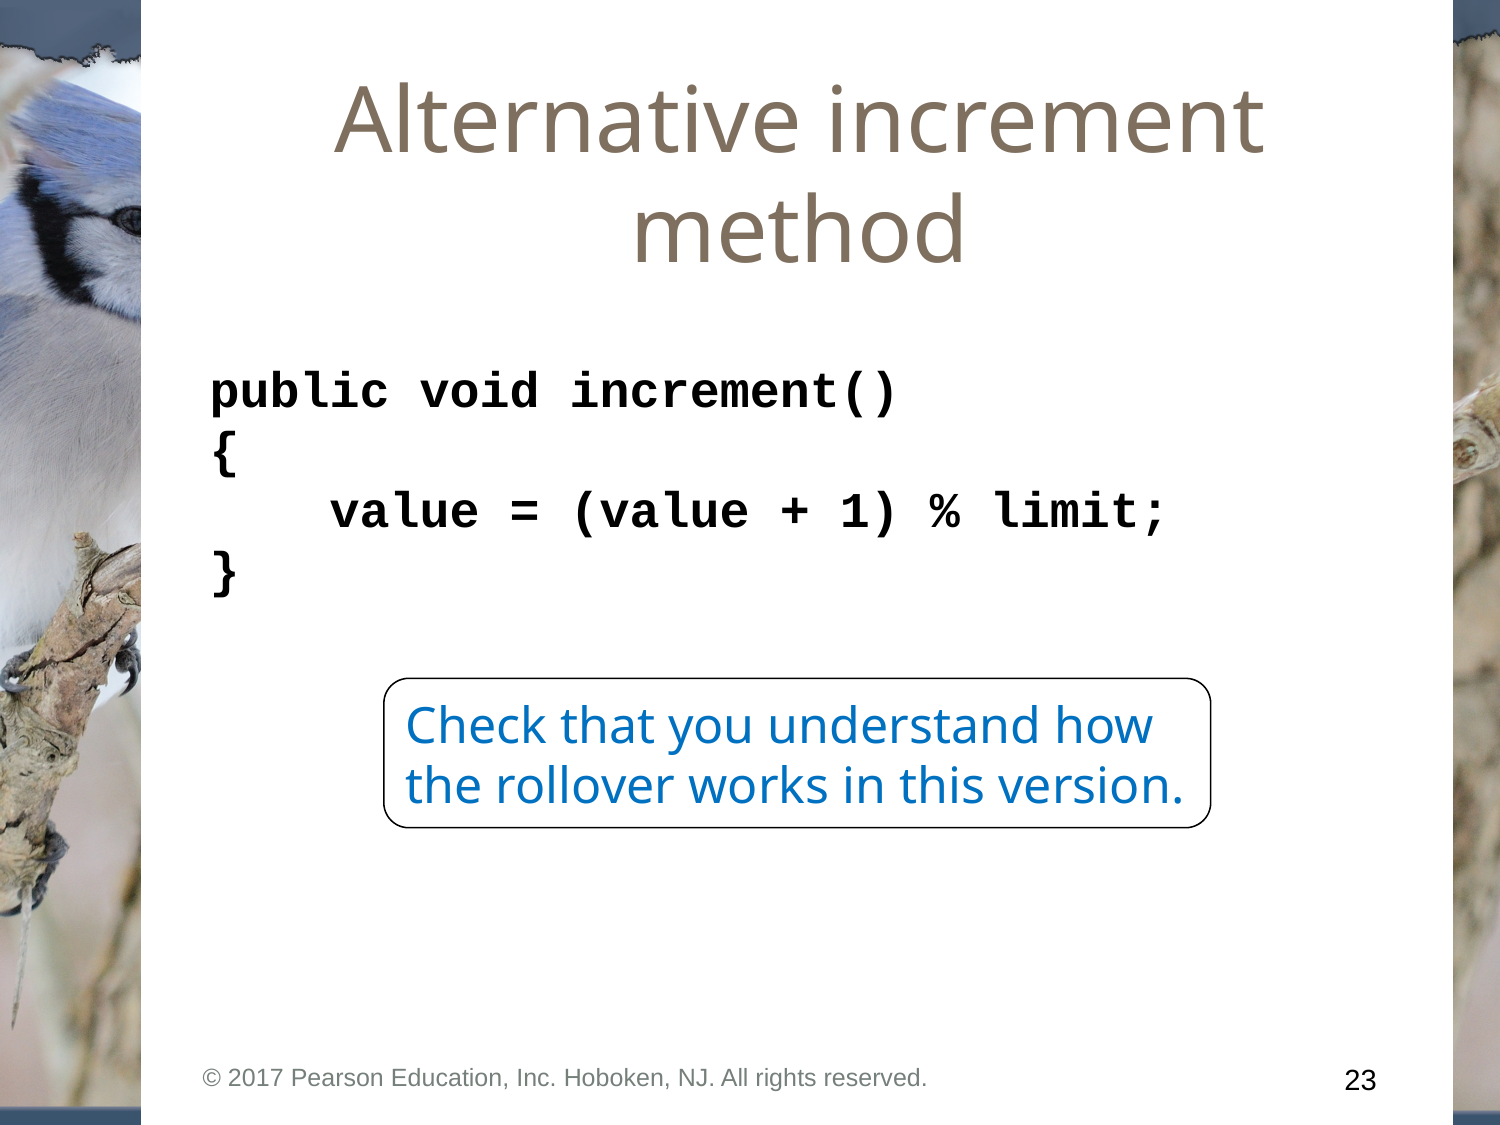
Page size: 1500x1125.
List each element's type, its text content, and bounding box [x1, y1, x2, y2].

footer © 2017 Pearson Education, Inc. Hoboken, NJ. All rights reserved. [187, 1054, 1325, 1105]
text_box public void increment() { value = (value + 1) % limit; } [194, 349, 1306, 605]
picture [0, 0, 141, 1125]
text_box Check that you understand how the rollover works in this version. [383, 678, 1211, 828]
picture [1453, 0, 1500, 1125]
title Alternative increment method [162, 62, 1438, 279]
